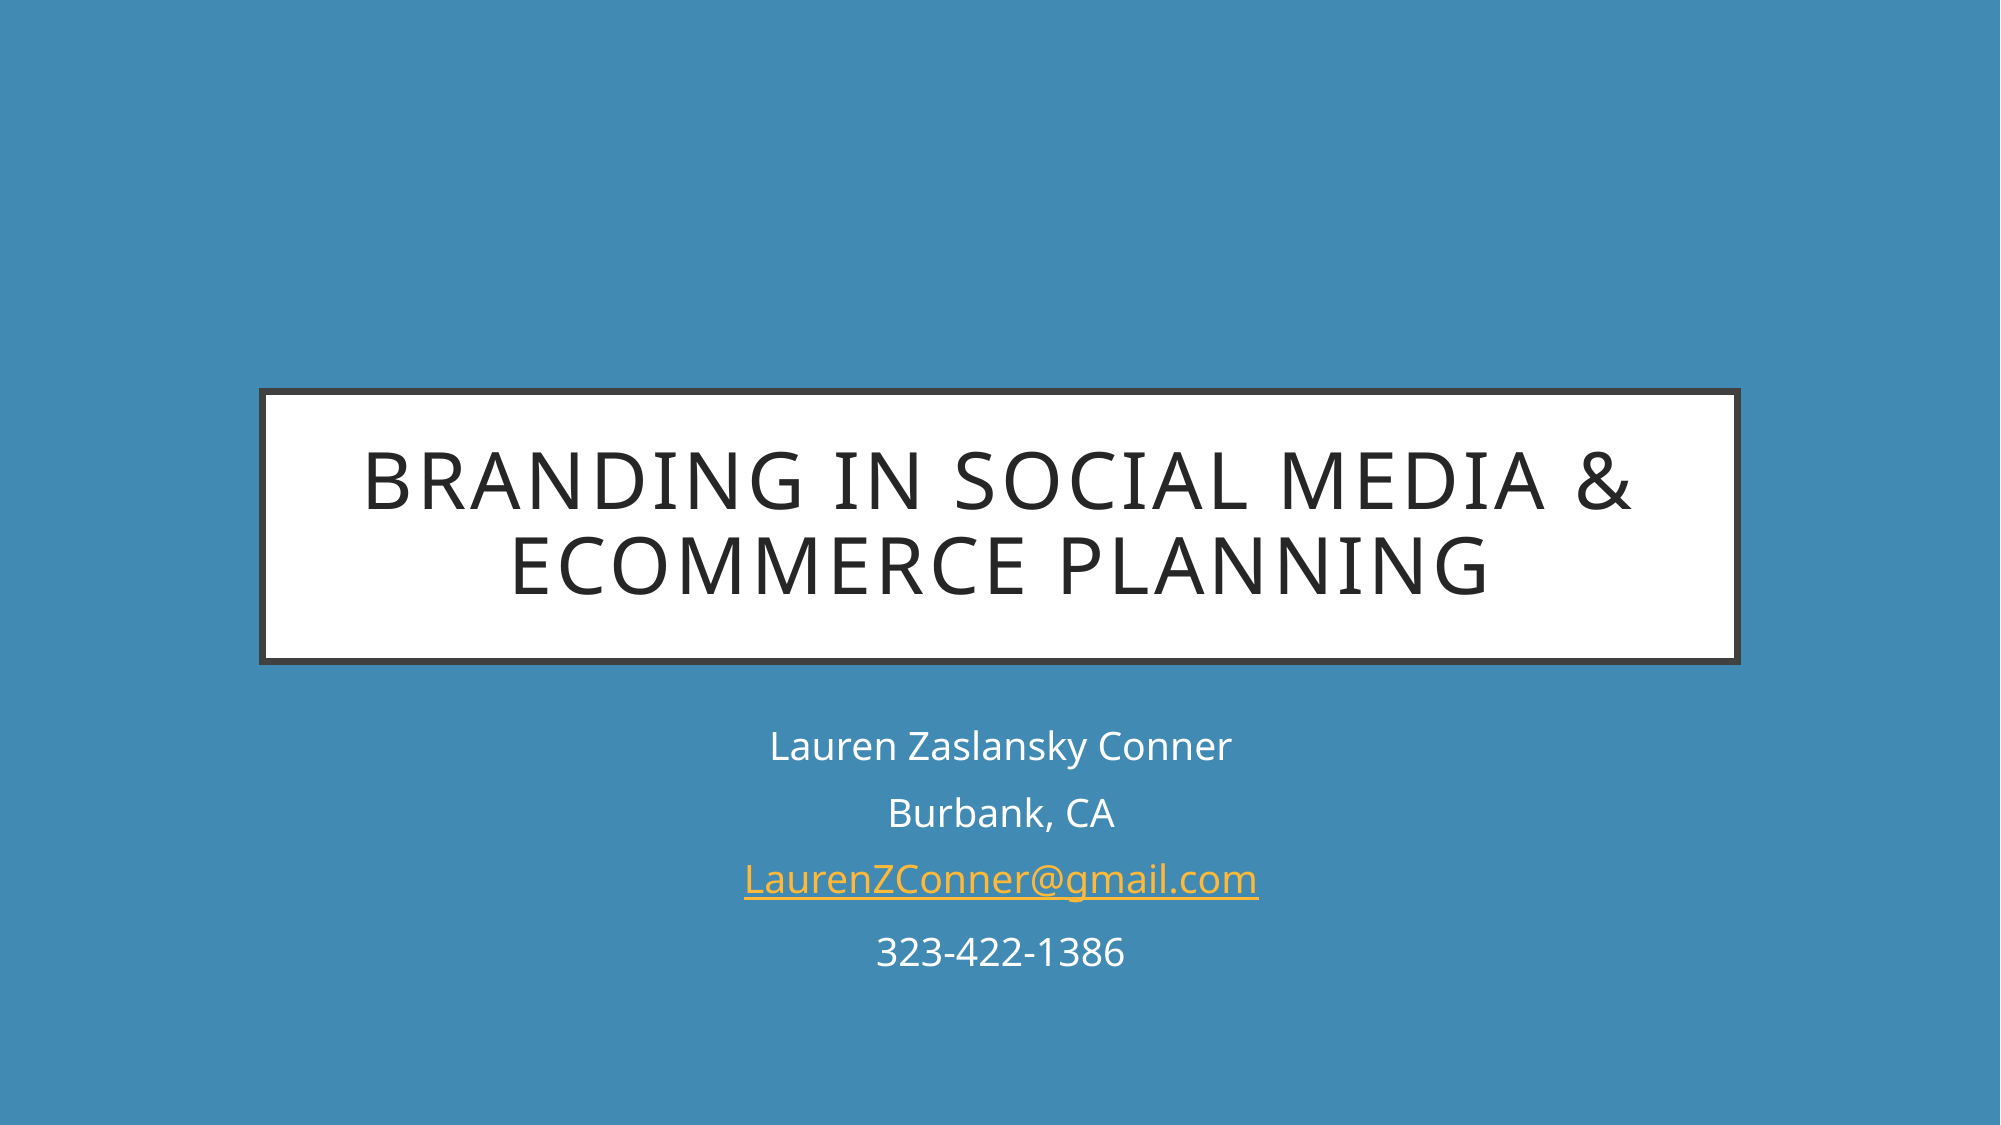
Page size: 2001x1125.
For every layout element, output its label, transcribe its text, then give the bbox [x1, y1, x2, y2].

title Branding in Social Media & eCommerce Planning [259, 388, 1741, 665]
subtitle Lauren Zaslansky Conner Burbank, CA LaurenZConner@gmail.com 323-422-1386 [324, 713, 1679, 984]
